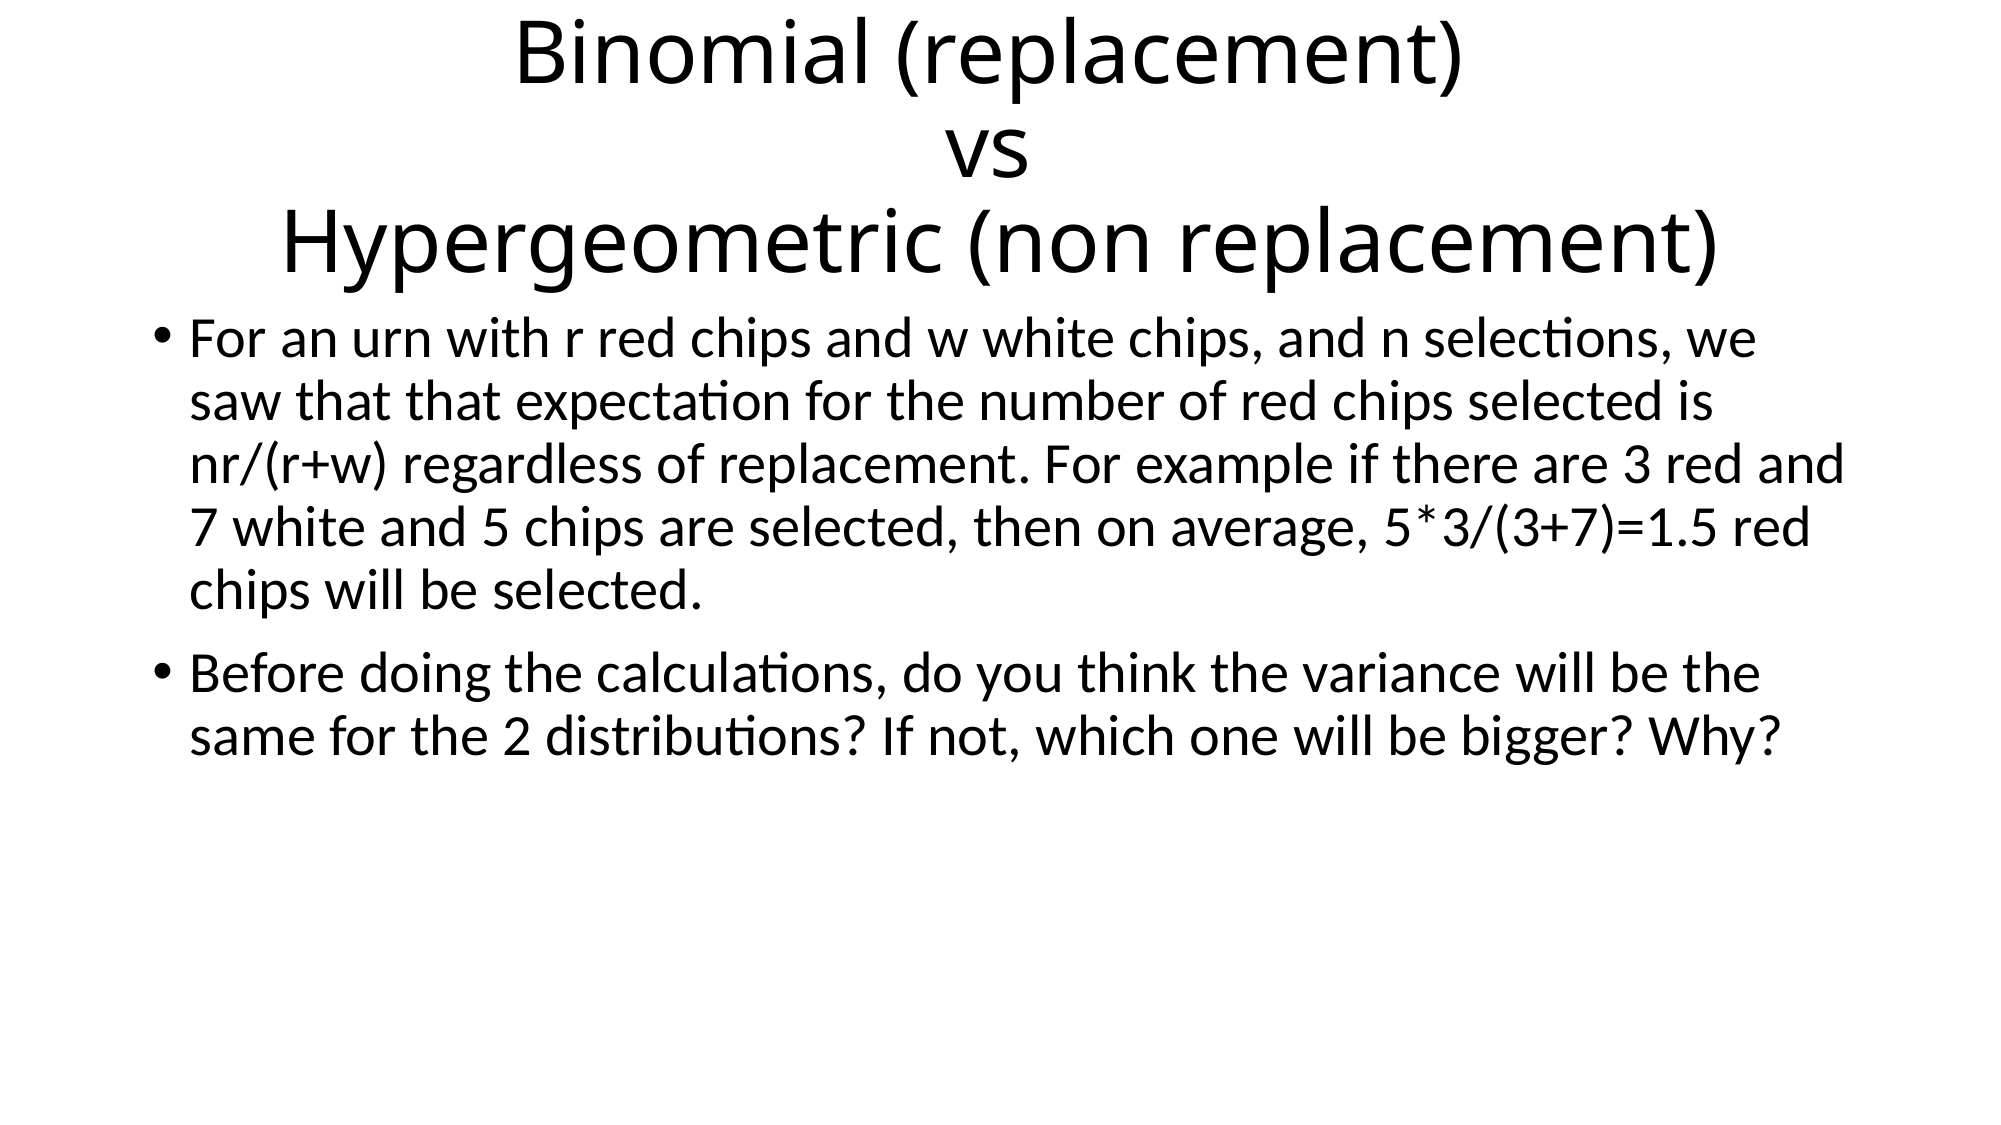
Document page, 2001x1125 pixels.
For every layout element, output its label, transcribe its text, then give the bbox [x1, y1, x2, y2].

list For an urn with r red chips and w white chips, and n selections, we saw that that expectation for the number of red chips selected is nr/(r+w) regardless of replacement. For example if there are 3 red and 7 white and 5 chips are selected, then on average, 5*3/(3+7)=1.5 red chips will be selected. Before doing the calculations, do you think the variance will be the same for the 2 distributions? If not, which one will be bigger? Why? [137, 299, 1863, 1014]
title Binomial (replacement) vs Hypergeometric (non replacement) [137, 0, 1863, 299]
